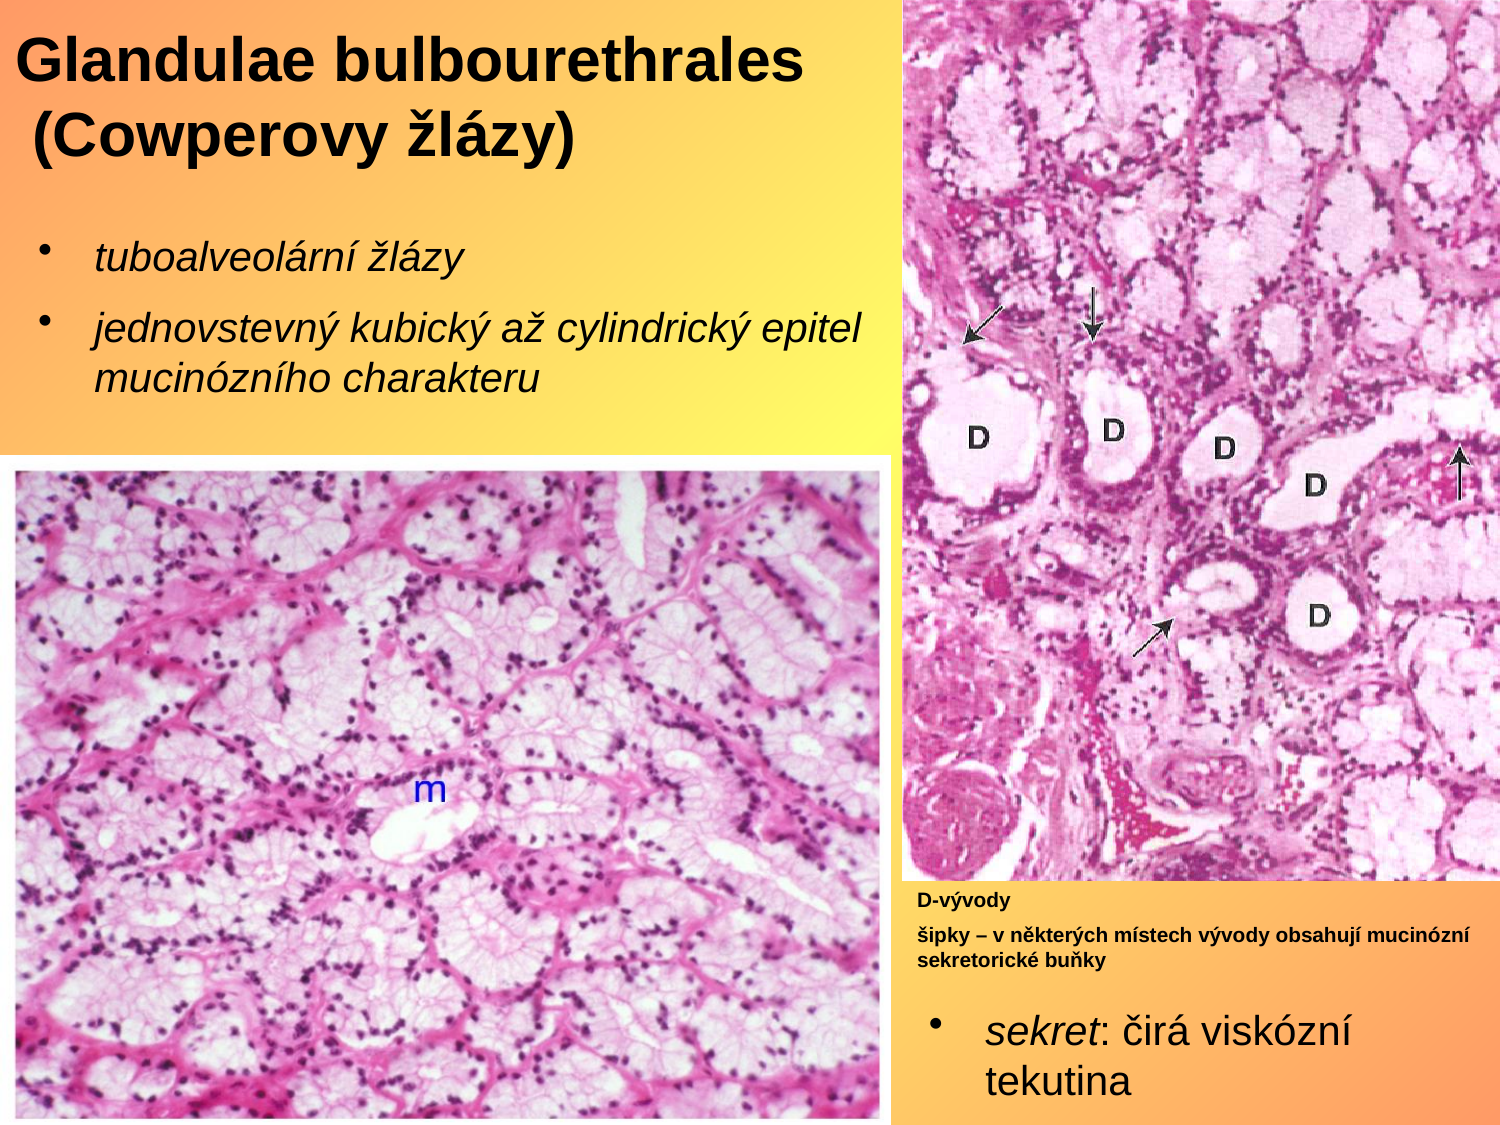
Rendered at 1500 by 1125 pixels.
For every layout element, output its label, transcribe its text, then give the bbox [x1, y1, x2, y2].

picture [0, 454, 891, 1125]
text_box D-vývody [902, 888, 1032, 913]
text_box tuboalveolární žlázy jednovstevný kubický až cylindrický epitel mucinózního charakteru [23, 222, 891, 446]
picture [902, 0, 1500, 881]
title Glandulae bulbourethrales (Cowperovy žlázy) [0, 0, 832, 188]
list sekret: čirá viskózní tekutina [914, 996, 1500, 1125]
text_box šipky – v některých místech vývody obsahují mucinózní sekretorické buňky [902, 913, 1500, 979]
